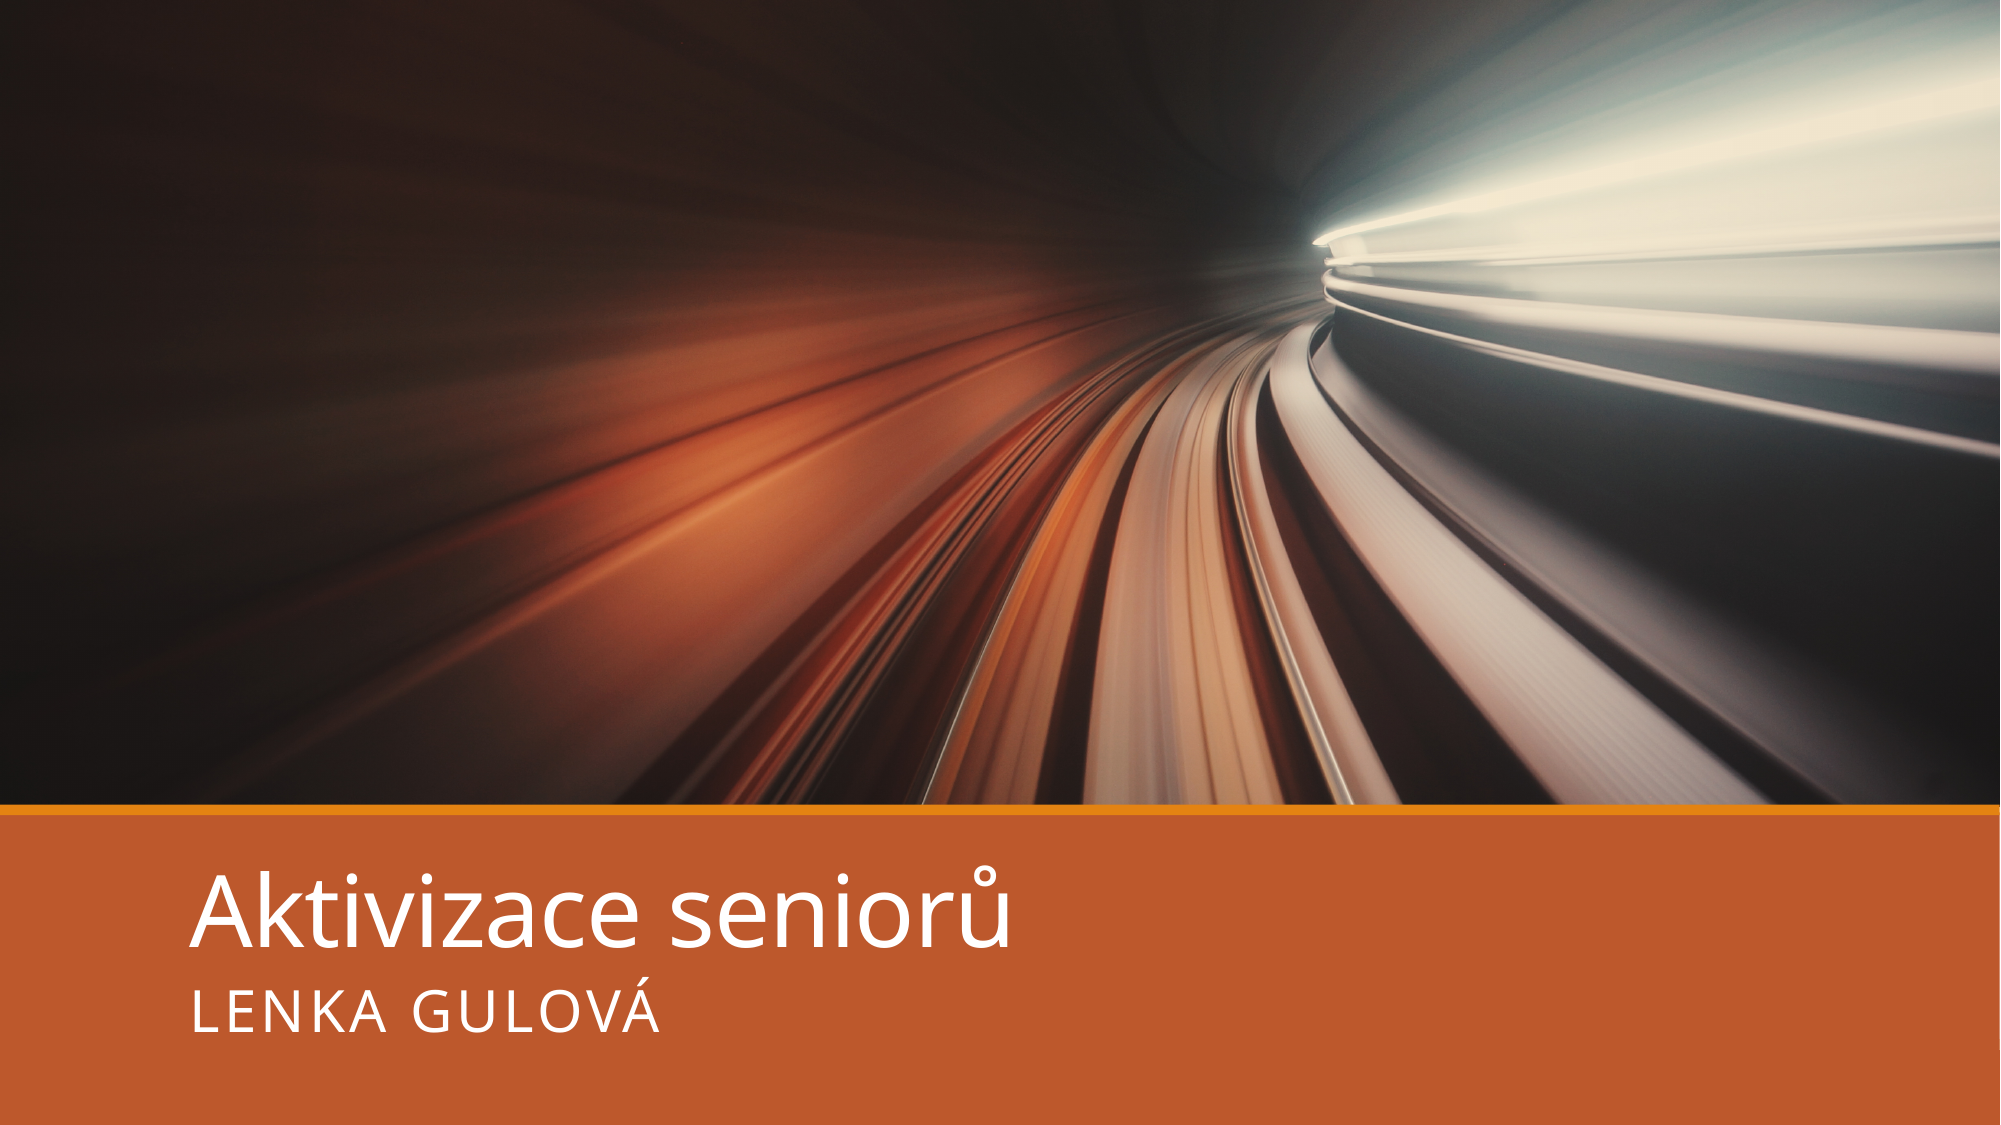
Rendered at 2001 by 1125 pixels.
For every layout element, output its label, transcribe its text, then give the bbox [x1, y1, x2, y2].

subtitle Lenka Gulová [174, 975, 1825, 1065]
picture [0, 0, 2000, 807]
title Aktivizace seniorů [174, 840, 1825, 975]
text_box [0, 816, 2000, 1125]
